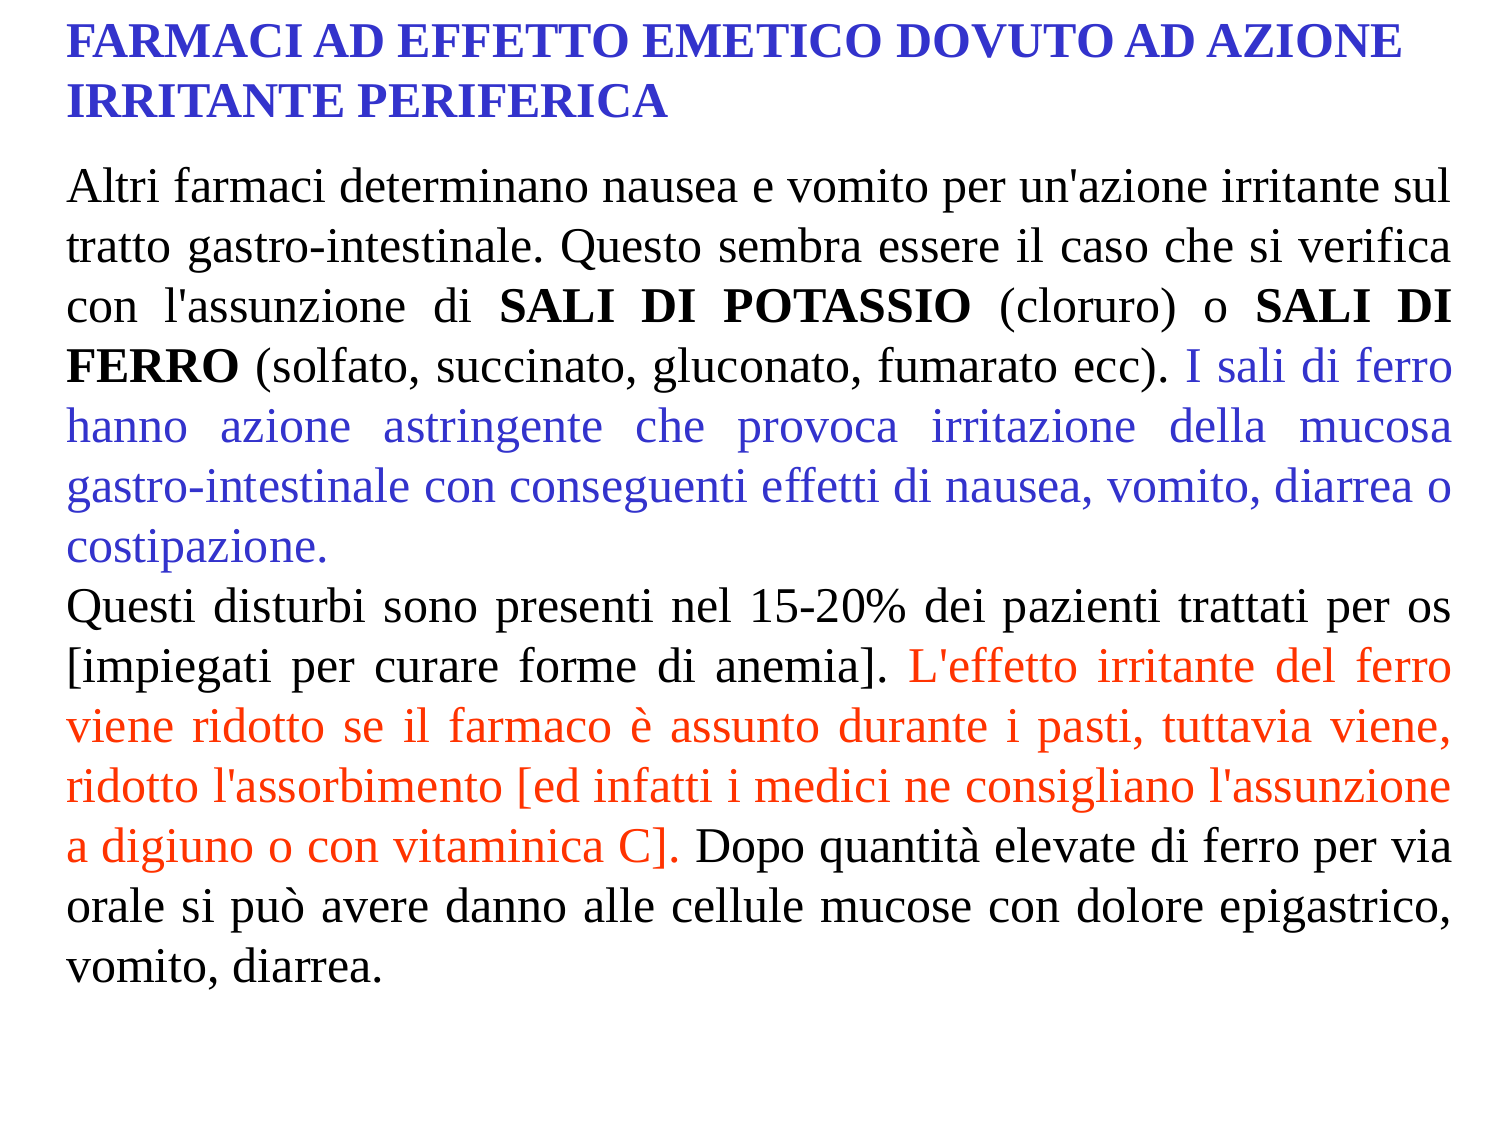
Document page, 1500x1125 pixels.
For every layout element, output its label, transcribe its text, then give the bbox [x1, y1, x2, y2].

text_box [142, 131, 1500, 207]
text_box [0, 101, 1357, 177]
text_box FARMACI AD EFFETTO EMETICO DOVUTO AD AZIONE IRRITANTE PERIFERICA Altri farmaci determinano nausea e vomito per un'azione irritante sul tratto gastro-intestinale. Questo sembra essere il caso che si verifica con l'assunzione di SALI DI POTASSIO (cloruro) o SALI DI FERRO (solfato, succinato, gluconato, fumarato ecc). I sali di ferro hanno azione astringente che provoca irritazione della mucosa gastro-intestinale con conseguenti effetti di nausea, vomito, diarrea o costipazione. Questi disturbi sono presenti nel 15-20% dei pazienti trattati per os [impiegati per curare forme di anemia]. L'effetto irritante del ferro viene ridotto se il farmaco è assunto durante i pasti, tuttavia viene, ridotto l'assorbimento [ed infatti i medici ne consigliano l'assunzione a digiuno o con vitaminica C]. Dopo quantità elevate di ferro per via orale si può avere danno alle cellule mucose con dolore epigastrico, vomito, diarrea. [51, 0, 1469, 131]
text_box FARMACI AD EFFETTO EMETICO DOVUTO AD AZIONE IRRITANTE PERIFERICA Altri farmaci determinano nausea e vomito per un'azione irritante sul tratto gastro-intestinale. Questo sembra essere il caso che si verifica con l'assunzione di SALI DI POTASSIO (cloruro) o SALI DI FERRO (solfato, succinato, gluconato, fumarato ecc). I sali di ferro hanno azione astringente che provoca irritazione della mucosa gastro-intestinale con conseguenti effetti di nausea, vomito, diarrea o costipazione. Questi disturbi sono presenti nel 15-20% dei pazienti trattati per os [impiegati per curare forme di anemia]. L'effetto irritante del ferro viene ridotto se il farmaco è assunto durante i pasti, tuttavia viene, ridotto l'assorbimento [ed infatti i medici ne consigliano l'assunzione a digiuno o con vitaminica C]. Dopo quantità elevate di ferro per via orale si può avere danno alle cellule mucose con dolore epigastrico, vomito, diarrea. [51, 177, 1469, 1000]
